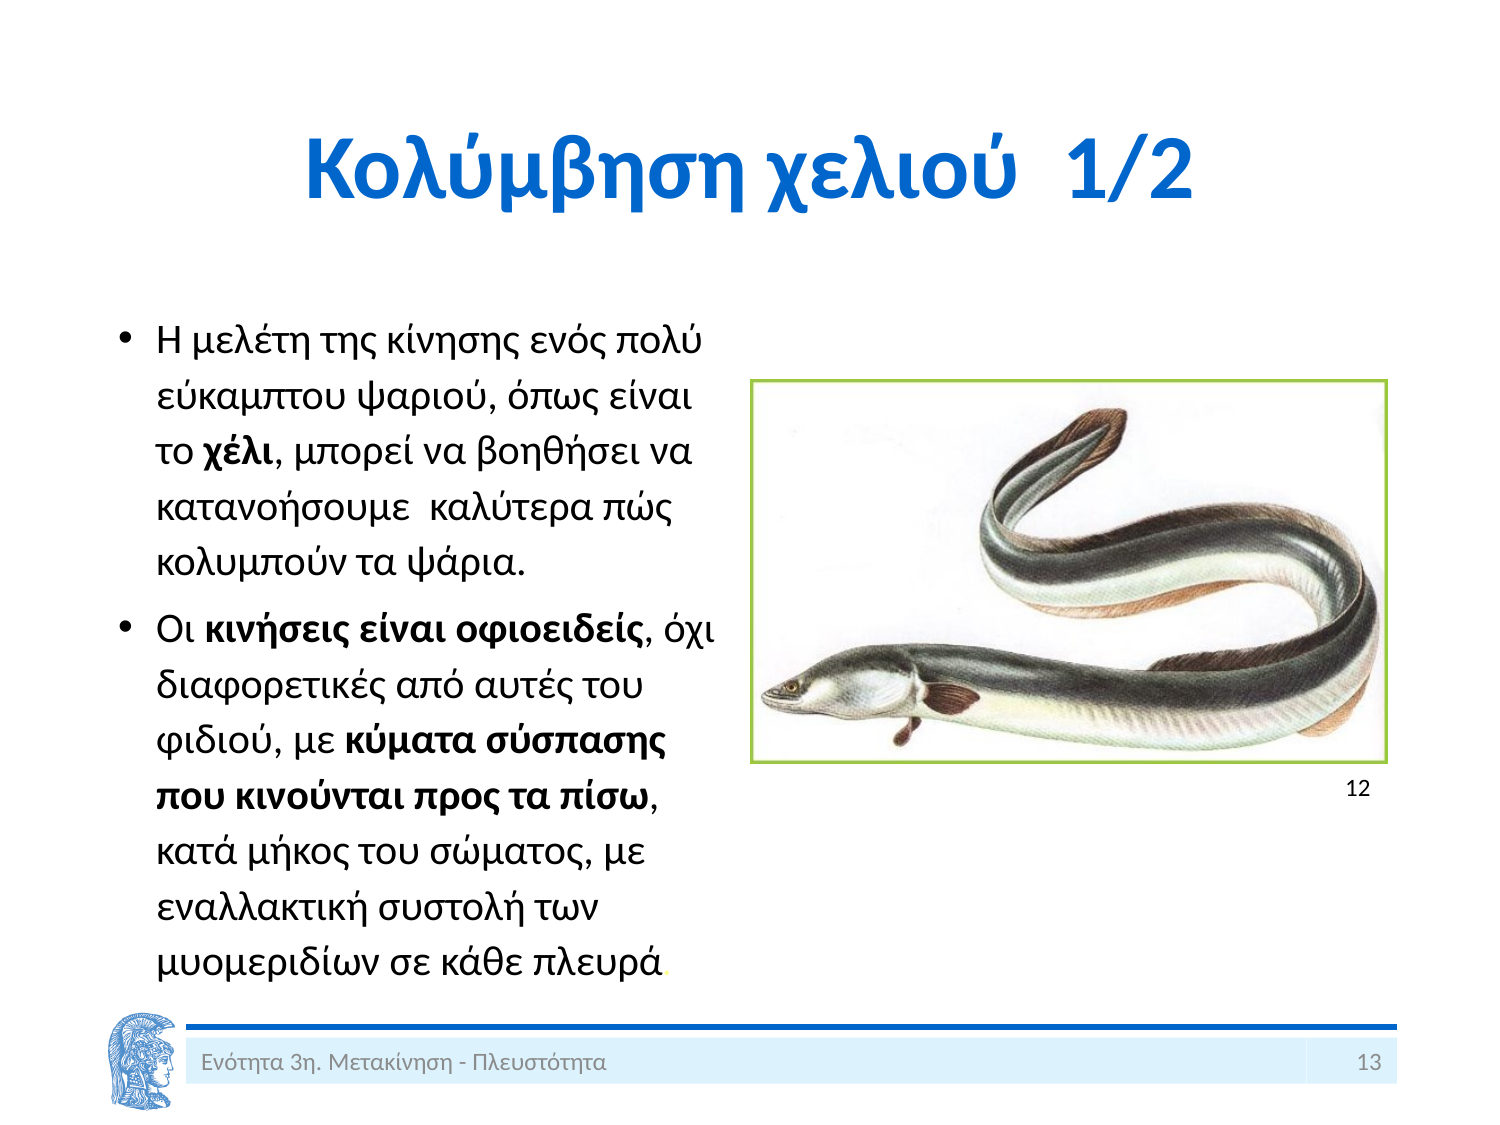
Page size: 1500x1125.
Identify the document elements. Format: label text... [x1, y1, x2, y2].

list Η μελέτη της κίνησης ενός πολύ εύκαμπτου ψαριού, όπως είναι το χέλι, μπορεί να βοηθήσει να κατανοήσουμε καλύτερα πώς κολυμπούν τα ψάρια. Οι κινήσεις είναι οφιοειδείς, όχι διαφορετικές από αυτές του φιδιού, με κύματα σύσπασης που κινούνται προς τα πίσω, κατά μήκος του σώματος, με εναλλακτική συστολή των μυομεριδίων σε κάθε πλευρά. [103, 299, 741, 1014]
picture [103, 1014, 186, 1114]
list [749, 379, 1388, 764]
footer Ενότητα 3η. Μετακίνηση - Πλευστότητα [186, 1037, 1306, 1084]
text_box 12 [1330, 764, 1386, 809]
title Κολύμβηση χελιού 1/2 [103, 59, 1397, 278]
slide_number 13 [1306, 1037, 1397, 1084]
